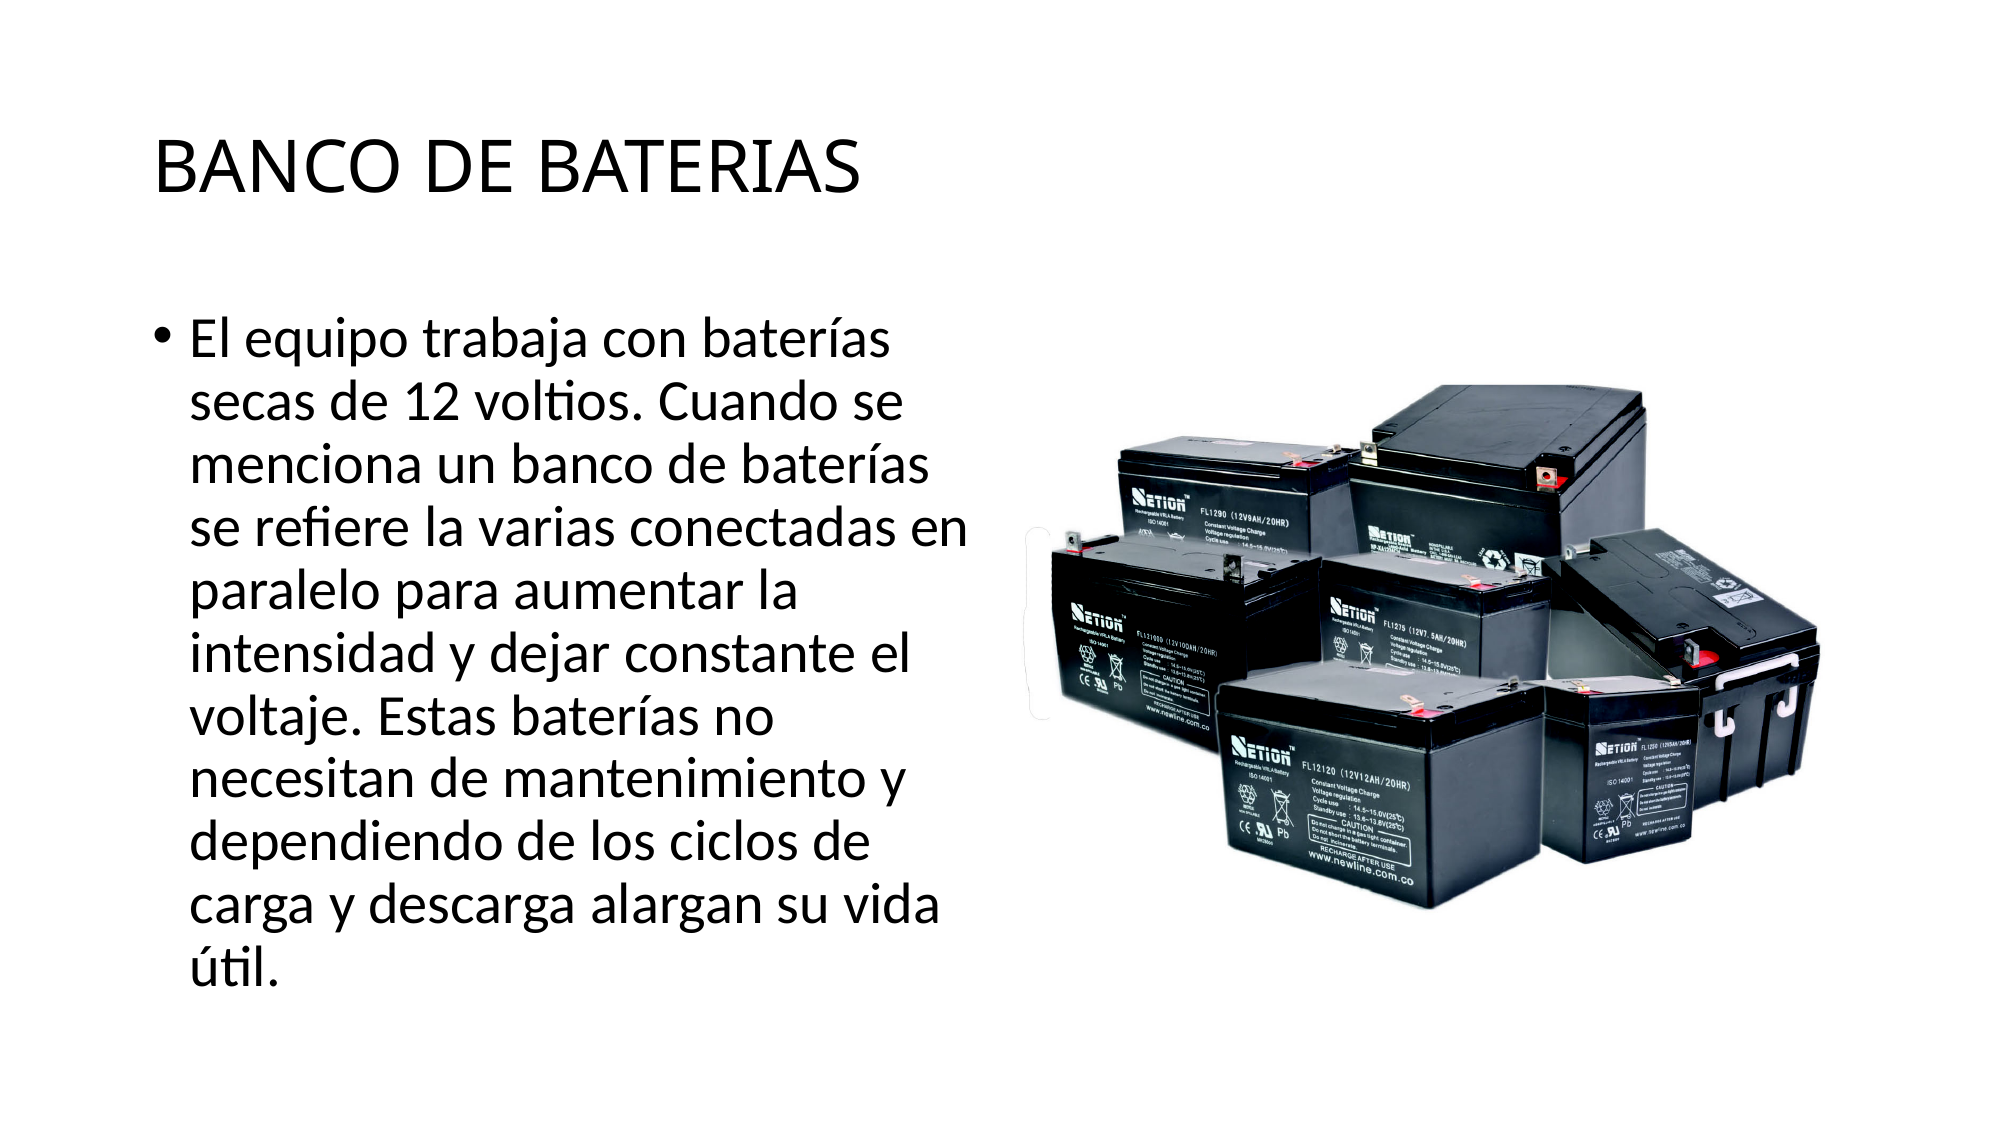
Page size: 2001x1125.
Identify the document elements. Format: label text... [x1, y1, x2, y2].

title BANCO DE BATERIAS [137, 59, 1863, 278]
list El equipo trabaja con baterías secas de 12 voltios. Cuando se menciona un banco de baterías se refiere la varias conectadas en paralelo para aumentar la intensidad y dejar constante el voltaje. Estas baterías no necesitan de mantenimiento y dependiendo de los ciclos de carga y descarga alargan su vida útil. [137, 299, 988, 1014]
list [1012, 364, 1863, 949]
